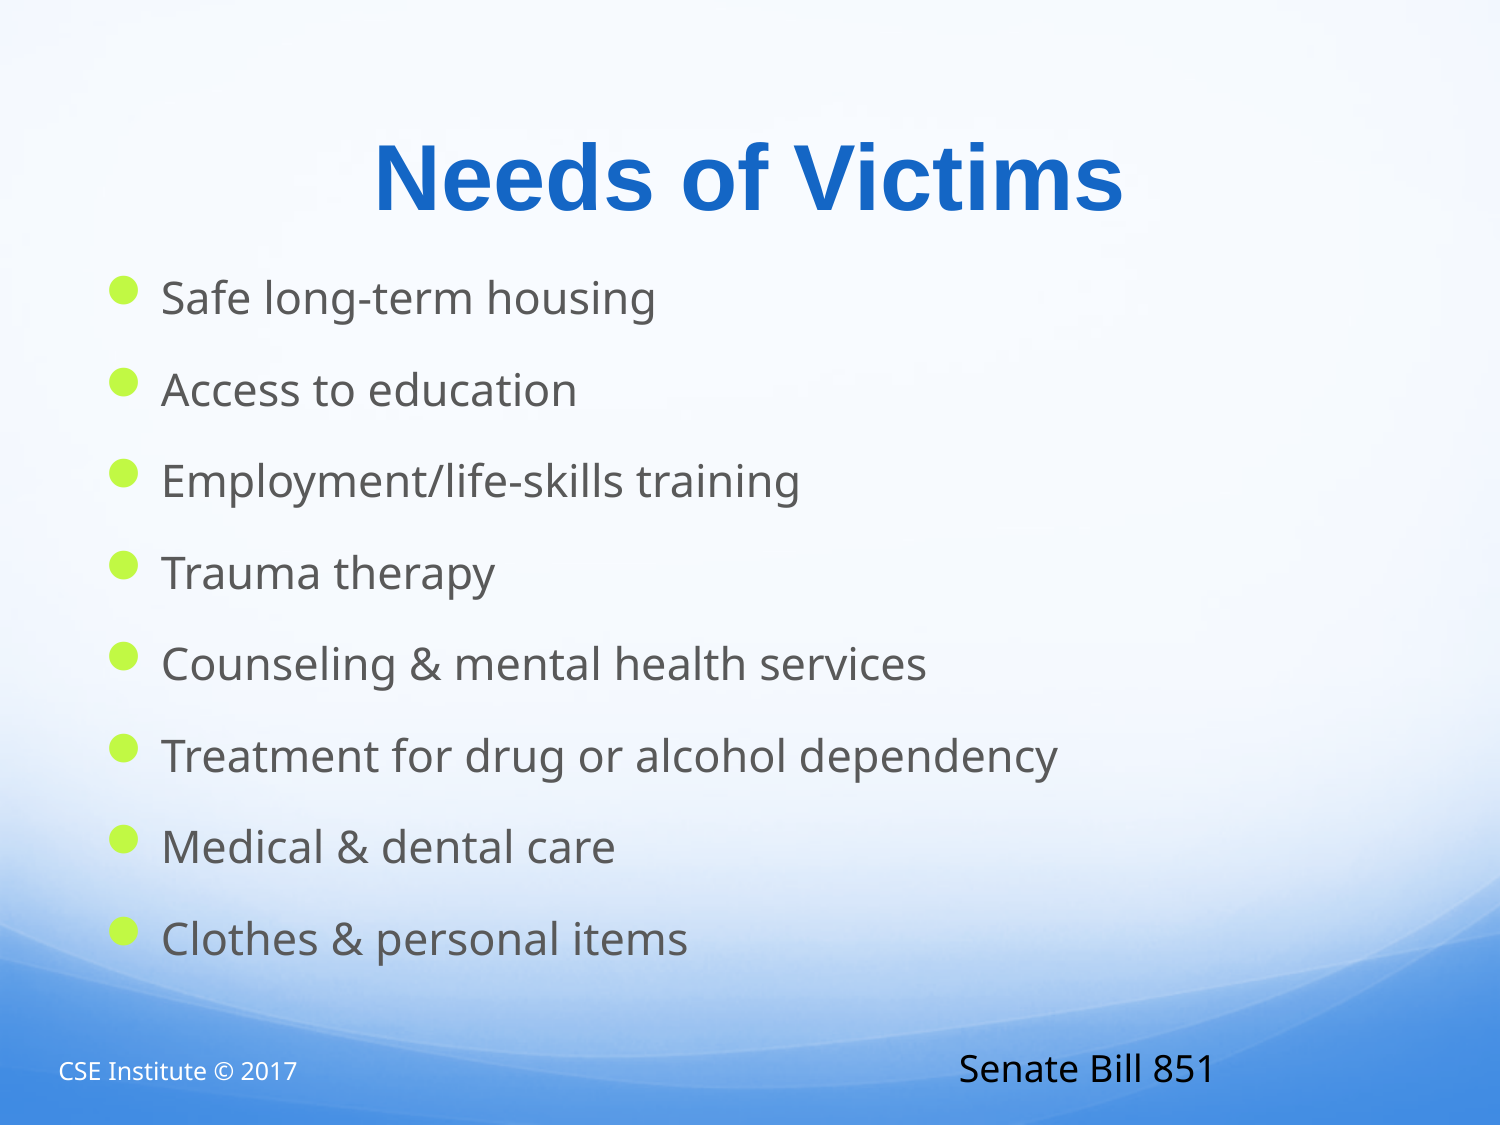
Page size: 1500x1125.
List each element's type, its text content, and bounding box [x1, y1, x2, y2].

text_box Senate Bill 851 [944, 1037, 1495, 1098]
title Needs of Victims [90, 17, 1410, 237]
footer CSE Institute © 2017 [43, 1040, 838, 1100]
list Safe long-term housing Access to education Employment/life-skills training Trauma therapy Counseling & mental health services Treatment for drug or alcohol dependency Medical & dental care Clothes & personal items [90, 262, 1410, 975]
